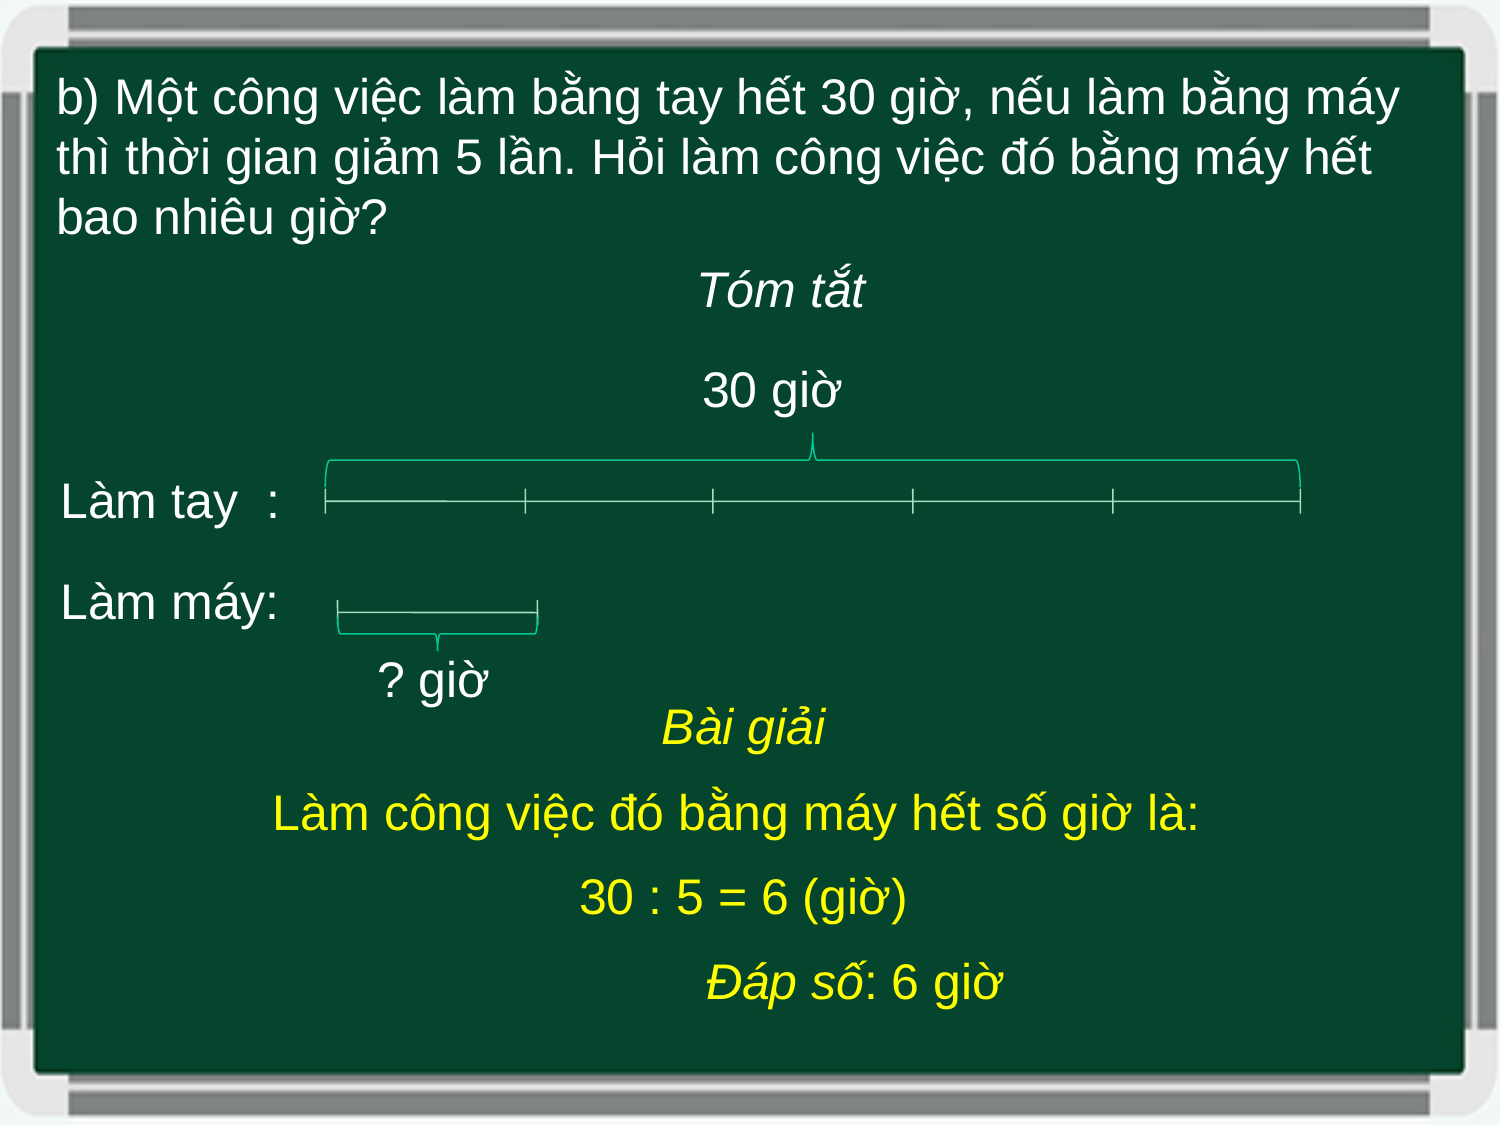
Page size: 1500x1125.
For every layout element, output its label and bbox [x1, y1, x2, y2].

text_box [324, 488, 1301, 514]
picture [0, 0, 1500, 1125]
text_box [337, 599, 538, 626]
